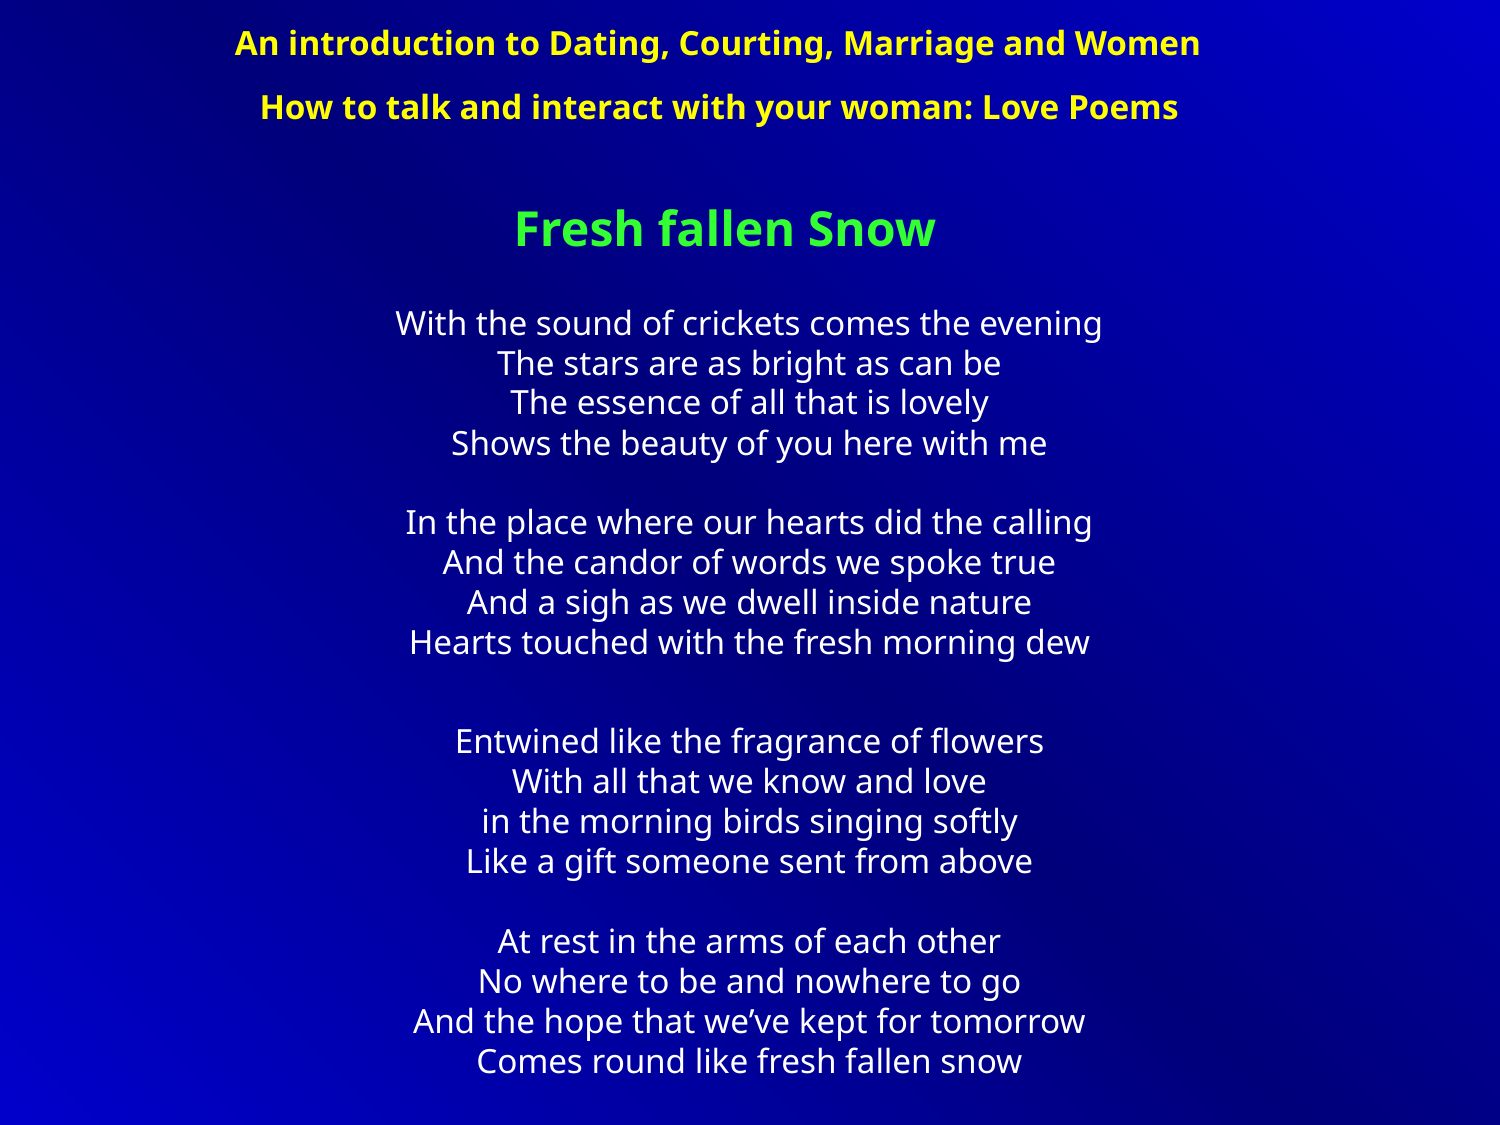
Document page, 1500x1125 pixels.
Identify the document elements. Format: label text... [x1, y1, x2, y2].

text_box Fresh fallen Snow [225, 181, 1225, 296]
text_box With the sound of crickets comes the evening The stars are as bright as can be The essence of all that is lovely Shows the beauty of you here with me In the place where our hearts did the calling And the candor of words we spoke true And a sigh as we dwell inside nature Hearts touched with the fresh morning dew Entwined like the fragrance of flowers With all that we know and love in the morning birds singing softly Like a gift someone sent from above At rest in the arms of each other No where to be and nowhere to go And the hope that we’ve kept for tomorrow Comes round like fresh fallen snow [81, 294, 1419, 1088]
text_box An introduction to Dating, Courting, Marriage and Women [174, 14, 1263, 70]
text_box How to talk and interact with your woman: Love Poems [176, 79, 1264, 134]
